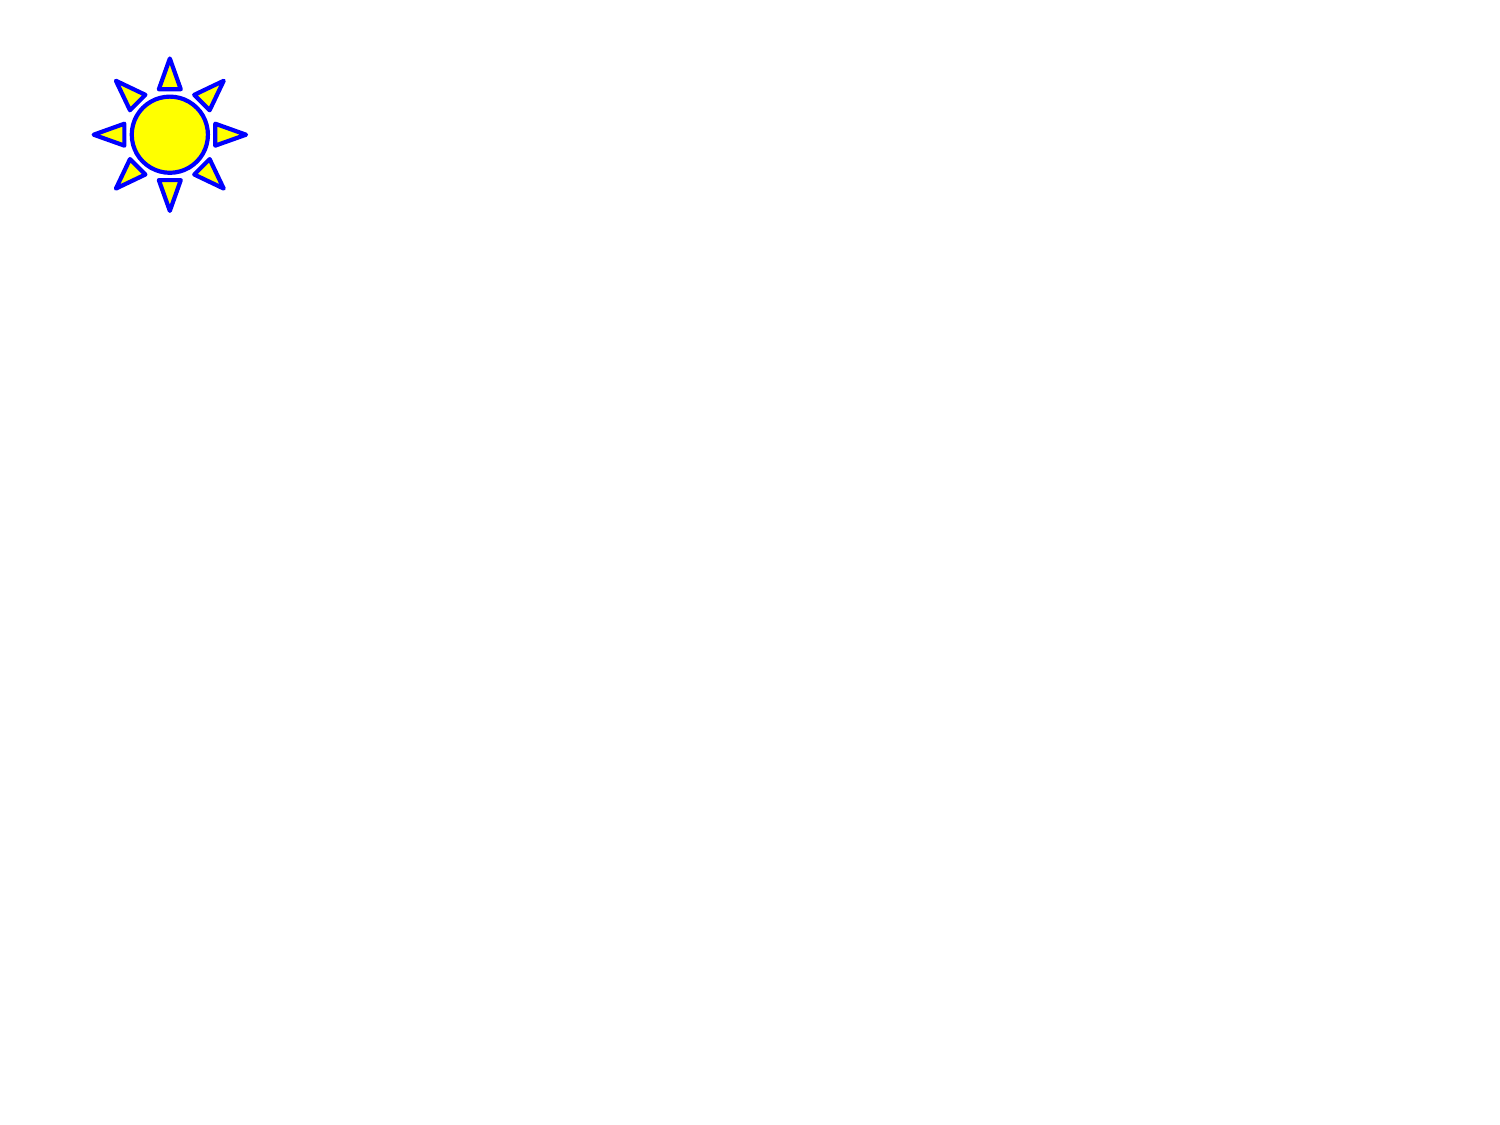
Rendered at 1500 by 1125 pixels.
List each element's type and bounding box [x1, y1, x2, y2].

text_box [192, 78, 226, 113]
text_box [114, 78, 148, 113]
text_box [192, 157, 226, 191]
text_box [129, 94, 211, 175]
text_box [114, 157, 148, 191]
text_box [156, 56, 183, 92]
text_box [156, 178, 183, 213]
text_box [213, 121, 249, 148]
text_box [91, 121, 127, 148]
